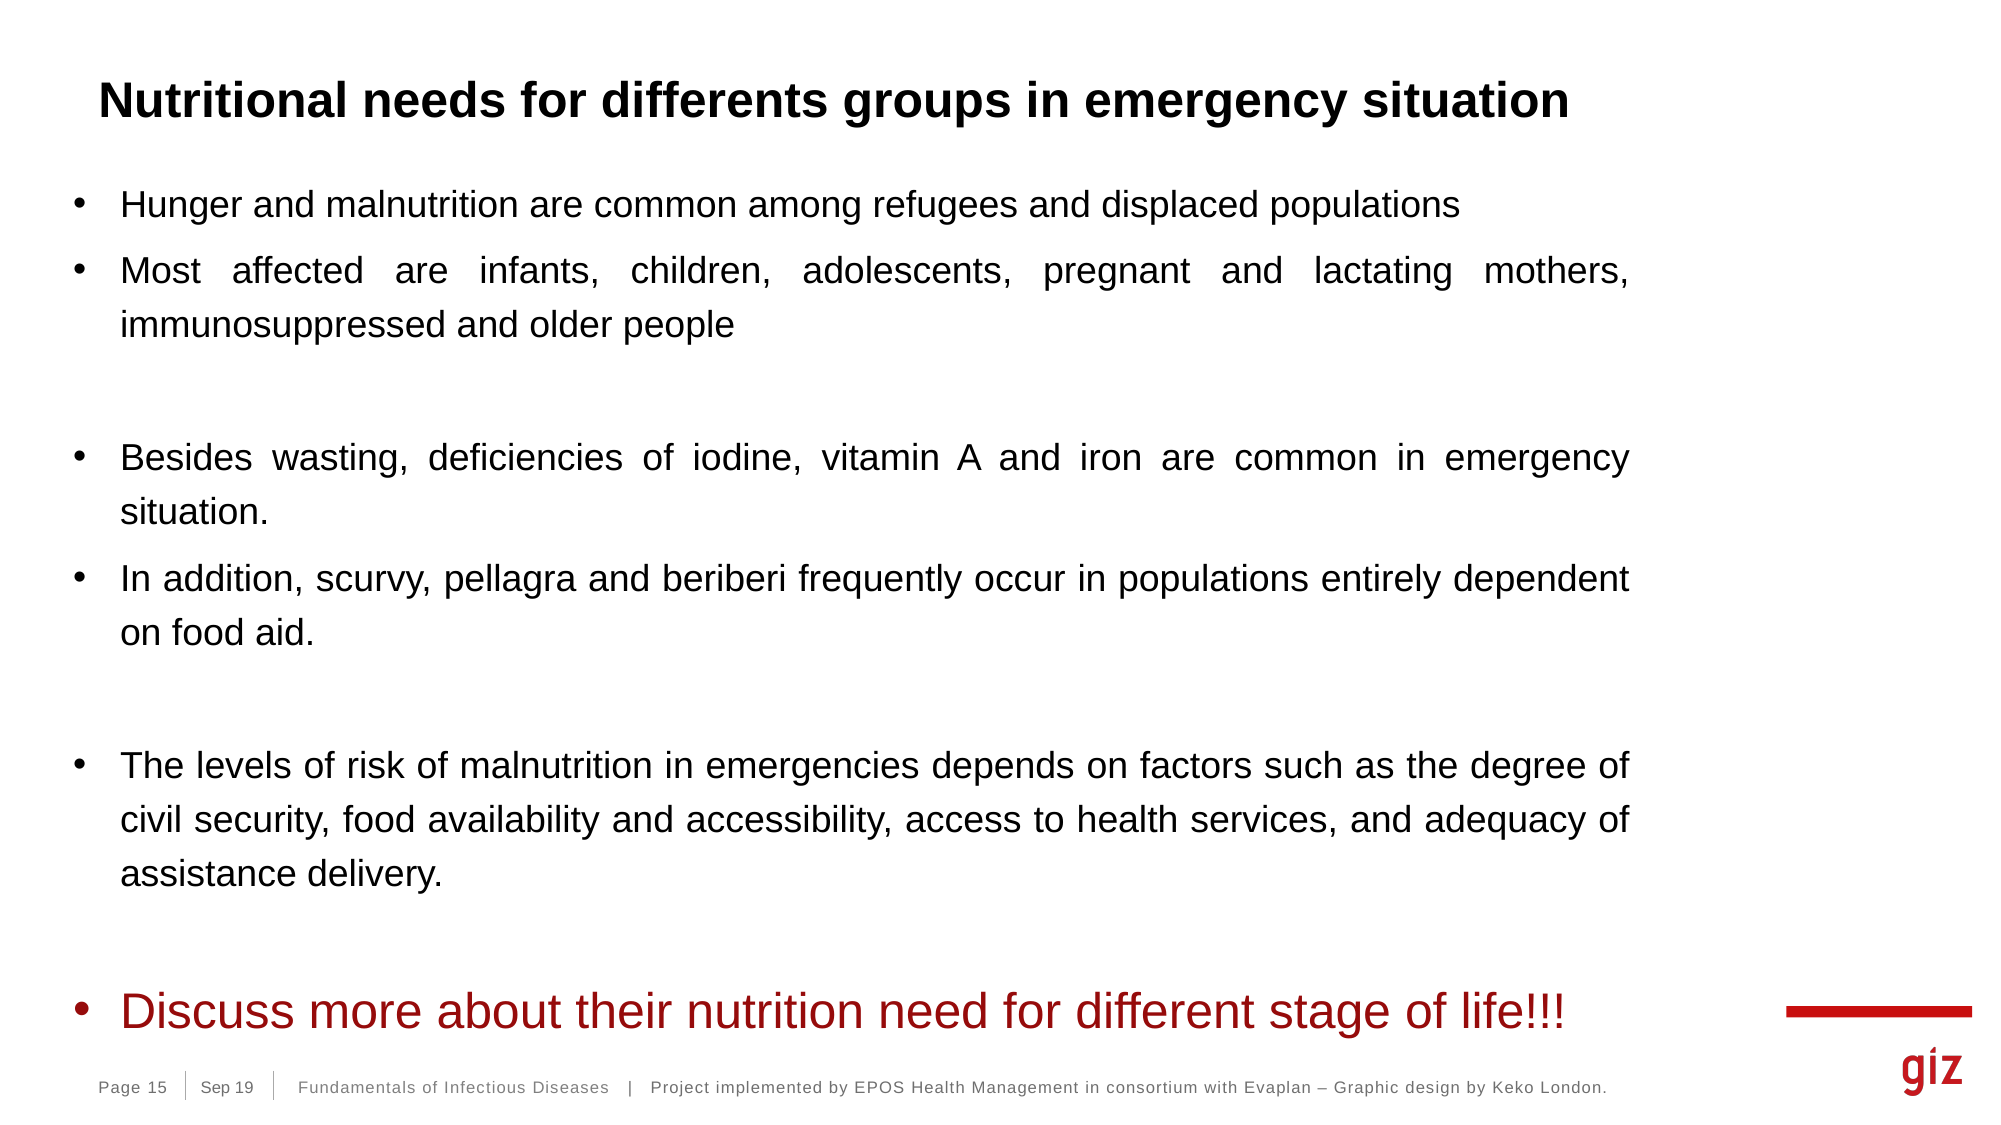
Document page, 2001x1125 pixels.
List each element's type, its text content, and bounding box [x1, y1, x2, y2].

picture [1901, 1045, 1969, 1098]
title Nutritional needs for differents groups in emergency situation [98, 52, 1973, 129]
list Hunger and malnutrition are common among refugees and displaced populations Most affected are infants, children, adolescents, pregnant and lactating mothers, immunosuppressed and older people Besides wasting, deficiencies of iodine, vitamin A and iron are common in emergency situation. In addition, scurvy, pellagra and beriberi frequently occur in populations entirely dependent on food aid. The levels of risk of malnutrition in emergencies depends on factors such as the degree of civil security, food availability and accessibility, access to health services, and adequacy of assistance delivery. Discuss more about their nutrition need for different stage of life!!! [73, 170, 1642, 1052]
